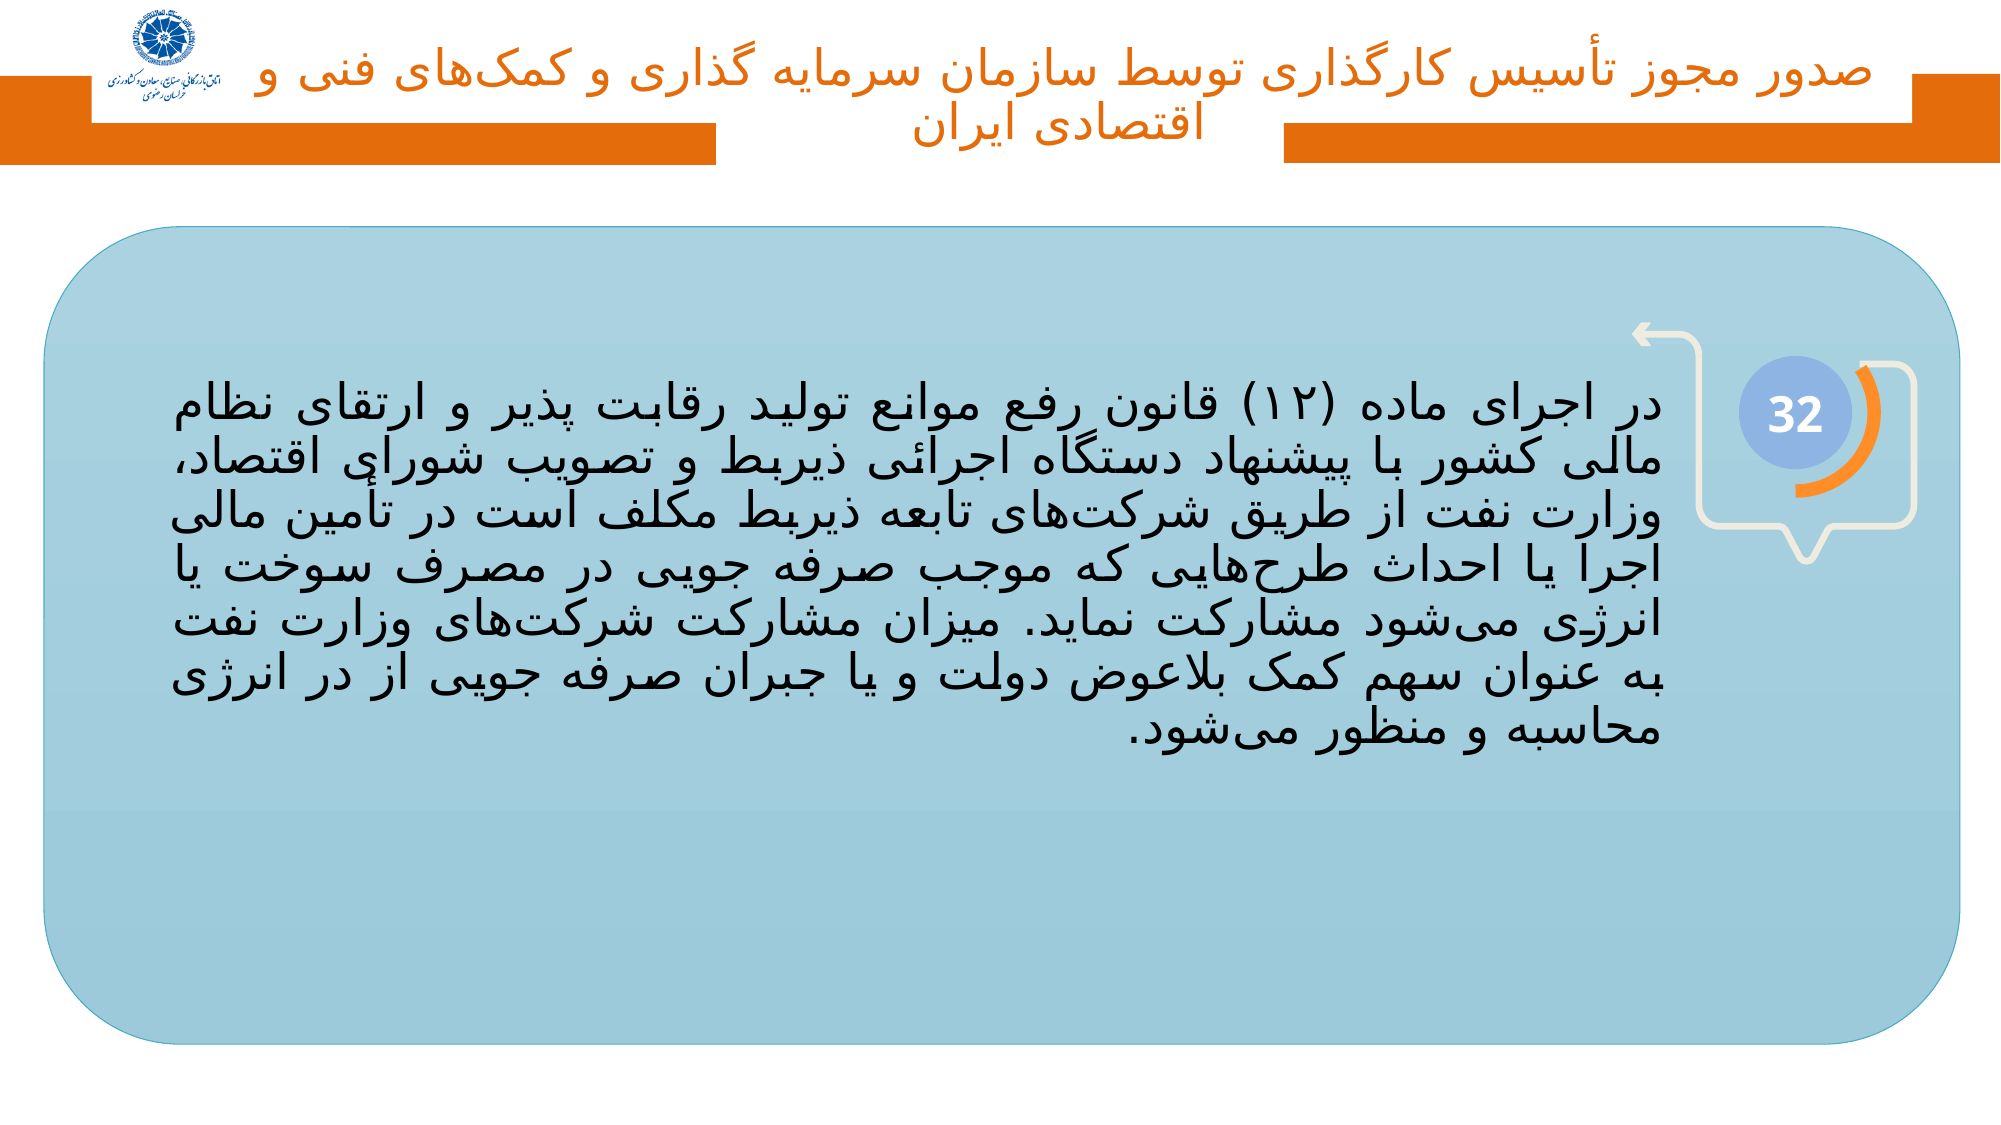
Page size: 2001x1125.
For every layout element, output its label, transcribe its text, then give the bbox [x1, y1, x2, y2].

text_box صدور مجوز تأسیس کارگذاری توسط سازمان سرمایه گذاری و کمک‌های فنی و اقتصادی ایران [225, 34, 1909, 158]
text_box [1632, 322, 1915, 563]
text_box [0, 75, 717, 166]
picture [66, 0, 261, 143]
text_box [43, 226, 1961, 1045]
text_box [1738, 355, 1875, 492]
text_box [261, 33, 1913, 123]
text_box در اجرای ماده (۱۲) قانون رفع موانع تولید رقابت پذیر و ارتقای نظام مالی کشور با پیشنهاد دستگاه اجرائی ذیربط و تصویب شورای اقتصاد، وزارت نفت از طریق شرکت‌های تابعه ذیربط مکلف است در تأمین مالی اجرا یا احداث طرح‌هایی که موجب صرفه جویی در مصرف سوخت یا انرژی می‌شود مشارکت نماید. میزان مشارکت شرکت‌های وزارت نفت به عنوان سهم کمک بلاعوض دولت و یا جبران صرفه جویی از در انرژی محاسبه و منظور می‌شود. [153, 368, 1679, 901]
text_box [1283, 73, 2000, 164]
